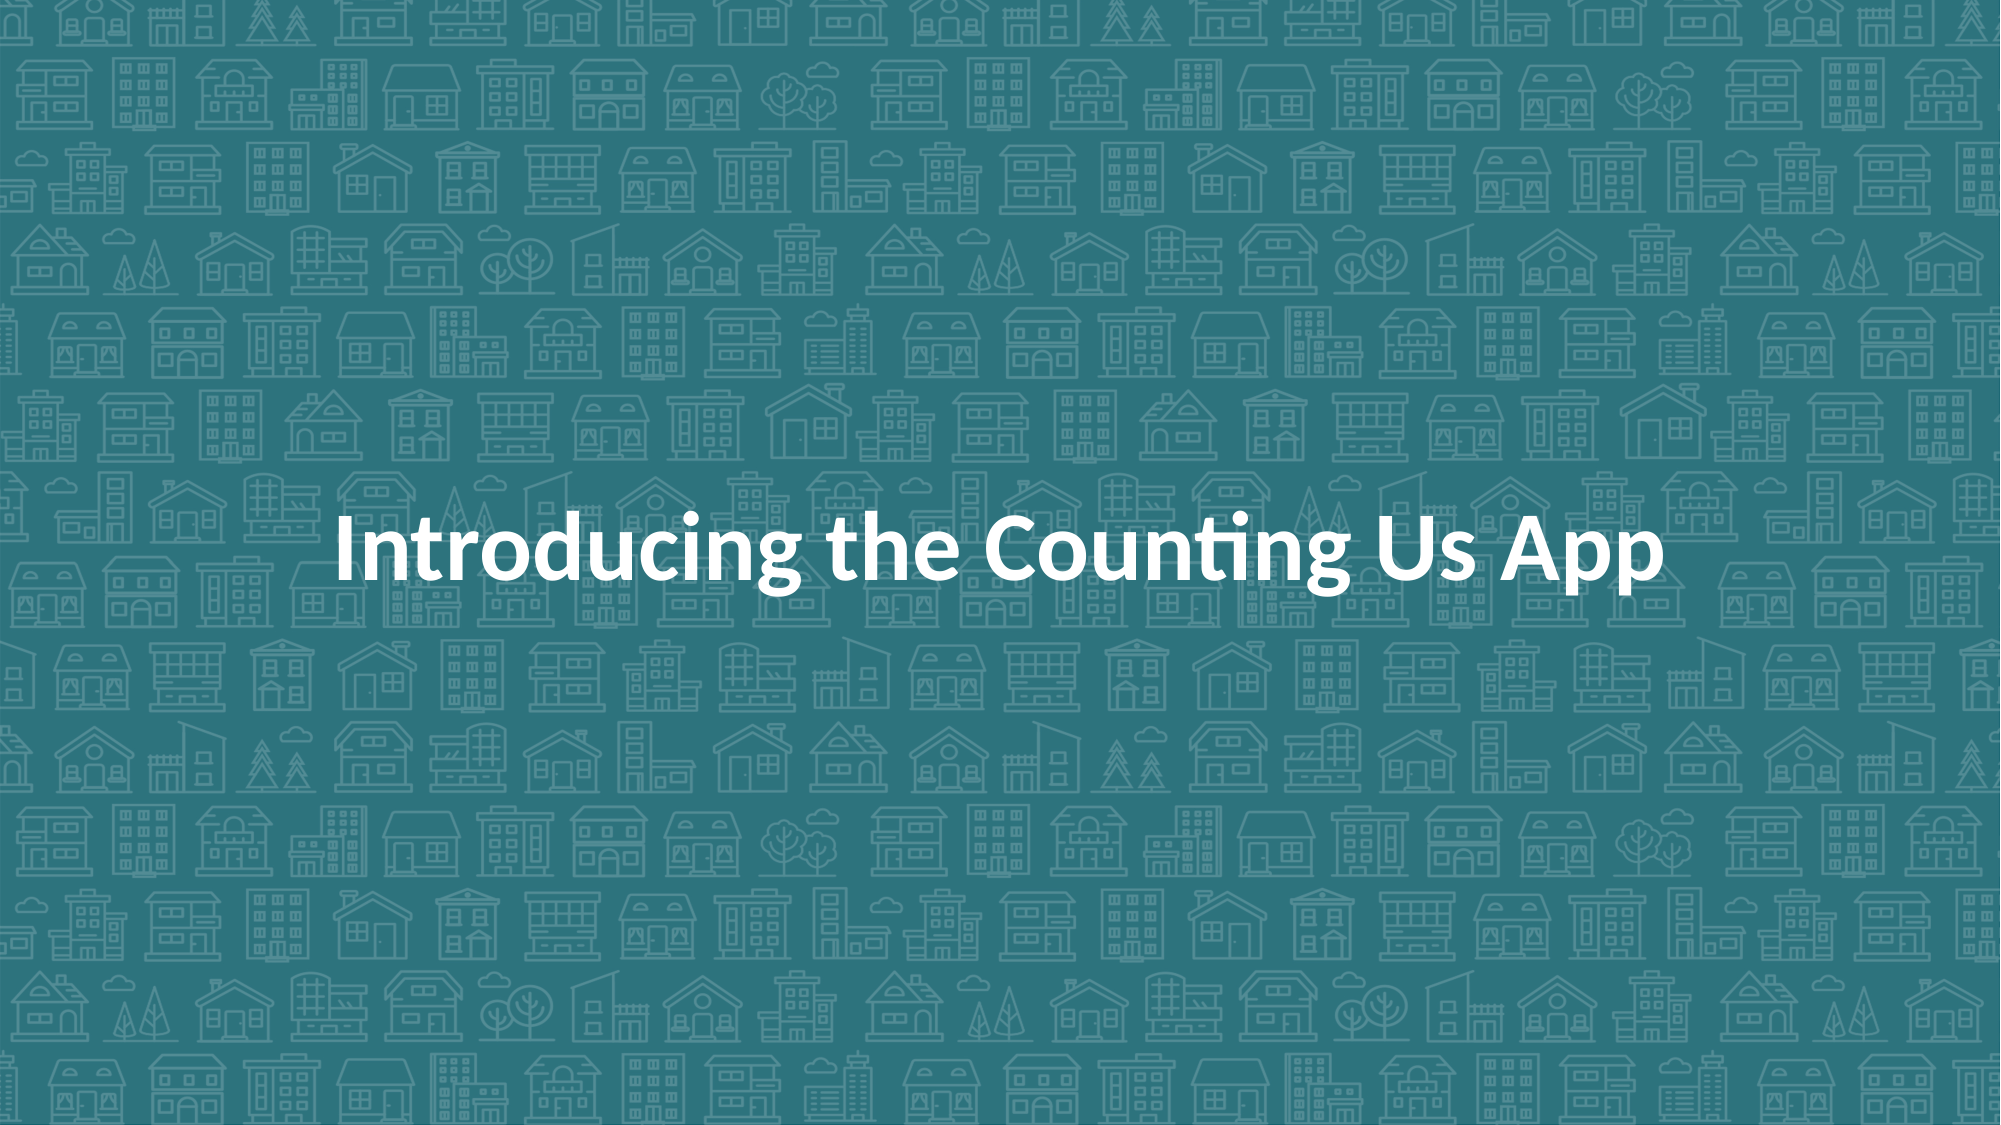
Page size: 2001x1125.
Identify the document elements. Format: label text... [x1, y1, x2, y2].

picture [0, 0, 2000, 1125]
list Introducing the Counting Us App [311, 487, 1689, 638]
